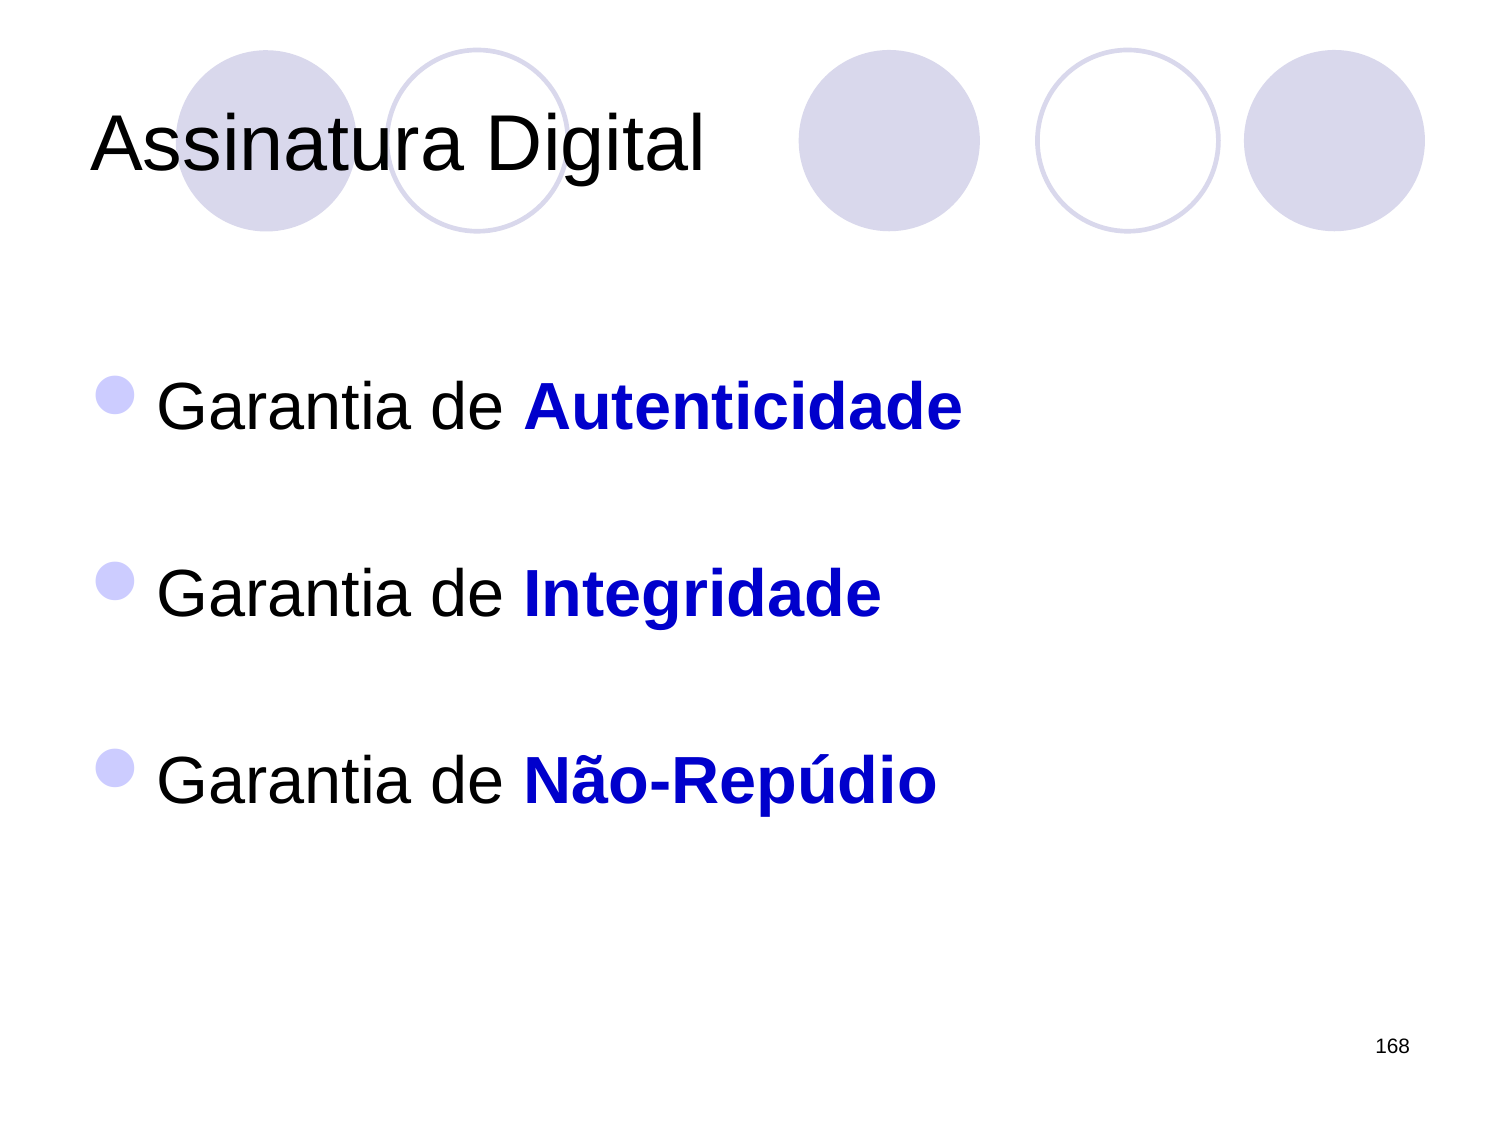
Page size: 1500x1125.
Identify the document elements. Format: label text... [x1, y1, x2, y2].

slide_number 168 [1074, 1024, 1426, 1101]
title Assinatura Digital [74, 44, 1426, 233]
list Garantia de Autenticidade Garantia de Integridade Garantia de Não-Repúdio [74, 262, 1426, 1006]
